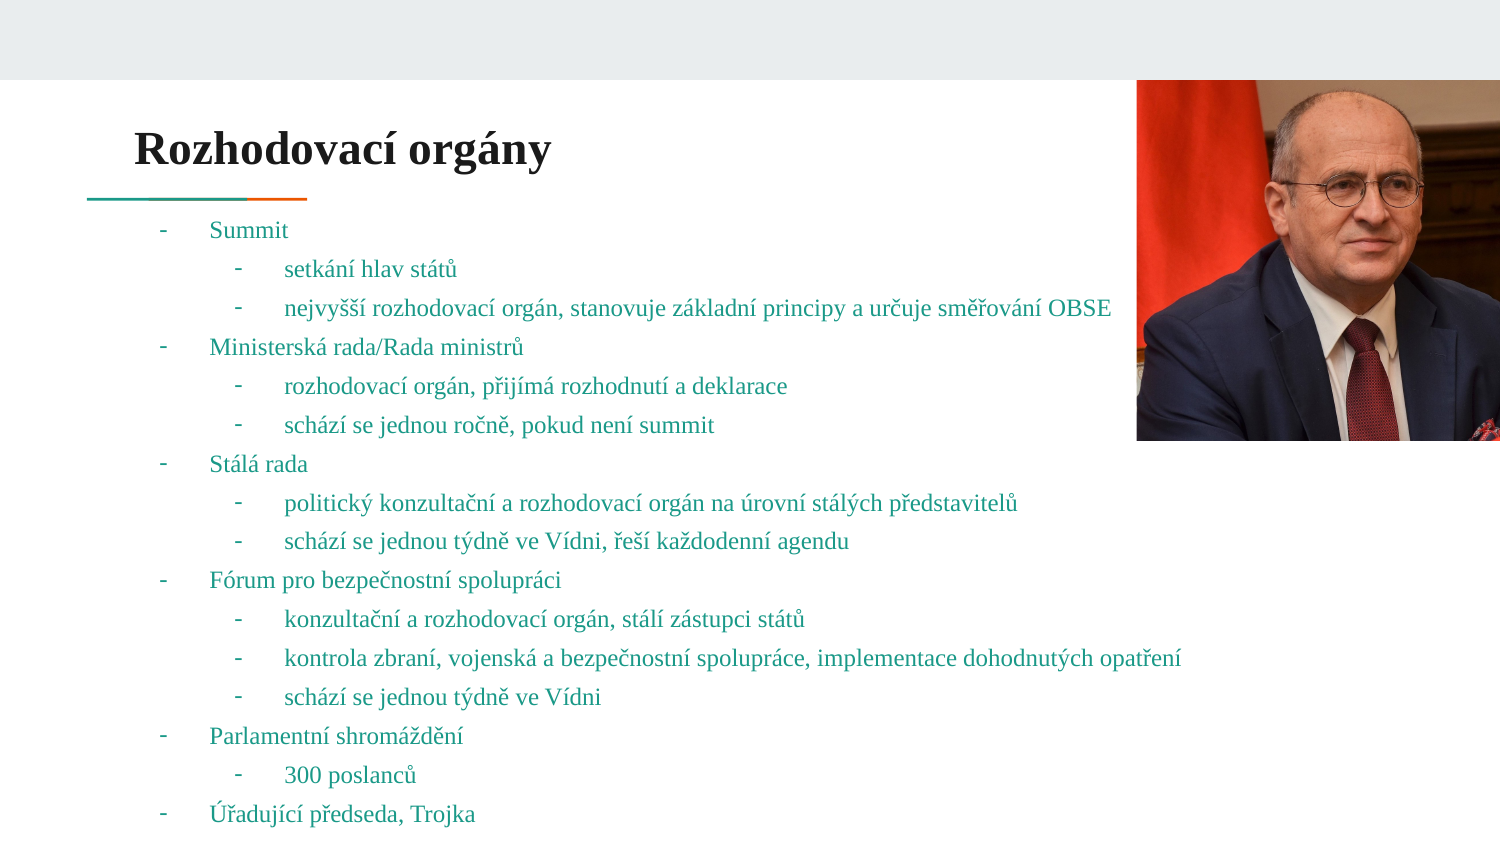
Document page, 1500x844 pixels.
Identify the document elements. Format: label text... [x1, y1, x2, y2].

list Summit setkání hlav států nejvyšší rozhodovací orgán, stanovuje základní principy a určuje směřování OBSE Ministerská rada/Rada ministrů rozhodovací orgán, přijímá rozhodnutí a deklarace schází se jednou ročně, pokud není summit Stálá rada politický konzultační a rozhodovací orgán na úrovní stálých představitelů schází se jednou týdně ve Vídni, řeší každodenní agendu Fórum pro bezpečnostní spolupráci konzultační a rozhodovací orgán, stálí zástupci států kontrola zbraní, vojenská a bezpečnostní spolupráce, implementace dohodnutých opatření schází se jednou týdně ve Vídni Parlamentní shromáždění 300 poslanců Úřadující předseda, Trojka [119, 189, 1500, 826]
title Rozhodovací orgány [119, 101, 1131, 189]
picture [1136, 79, 1500, 441]
